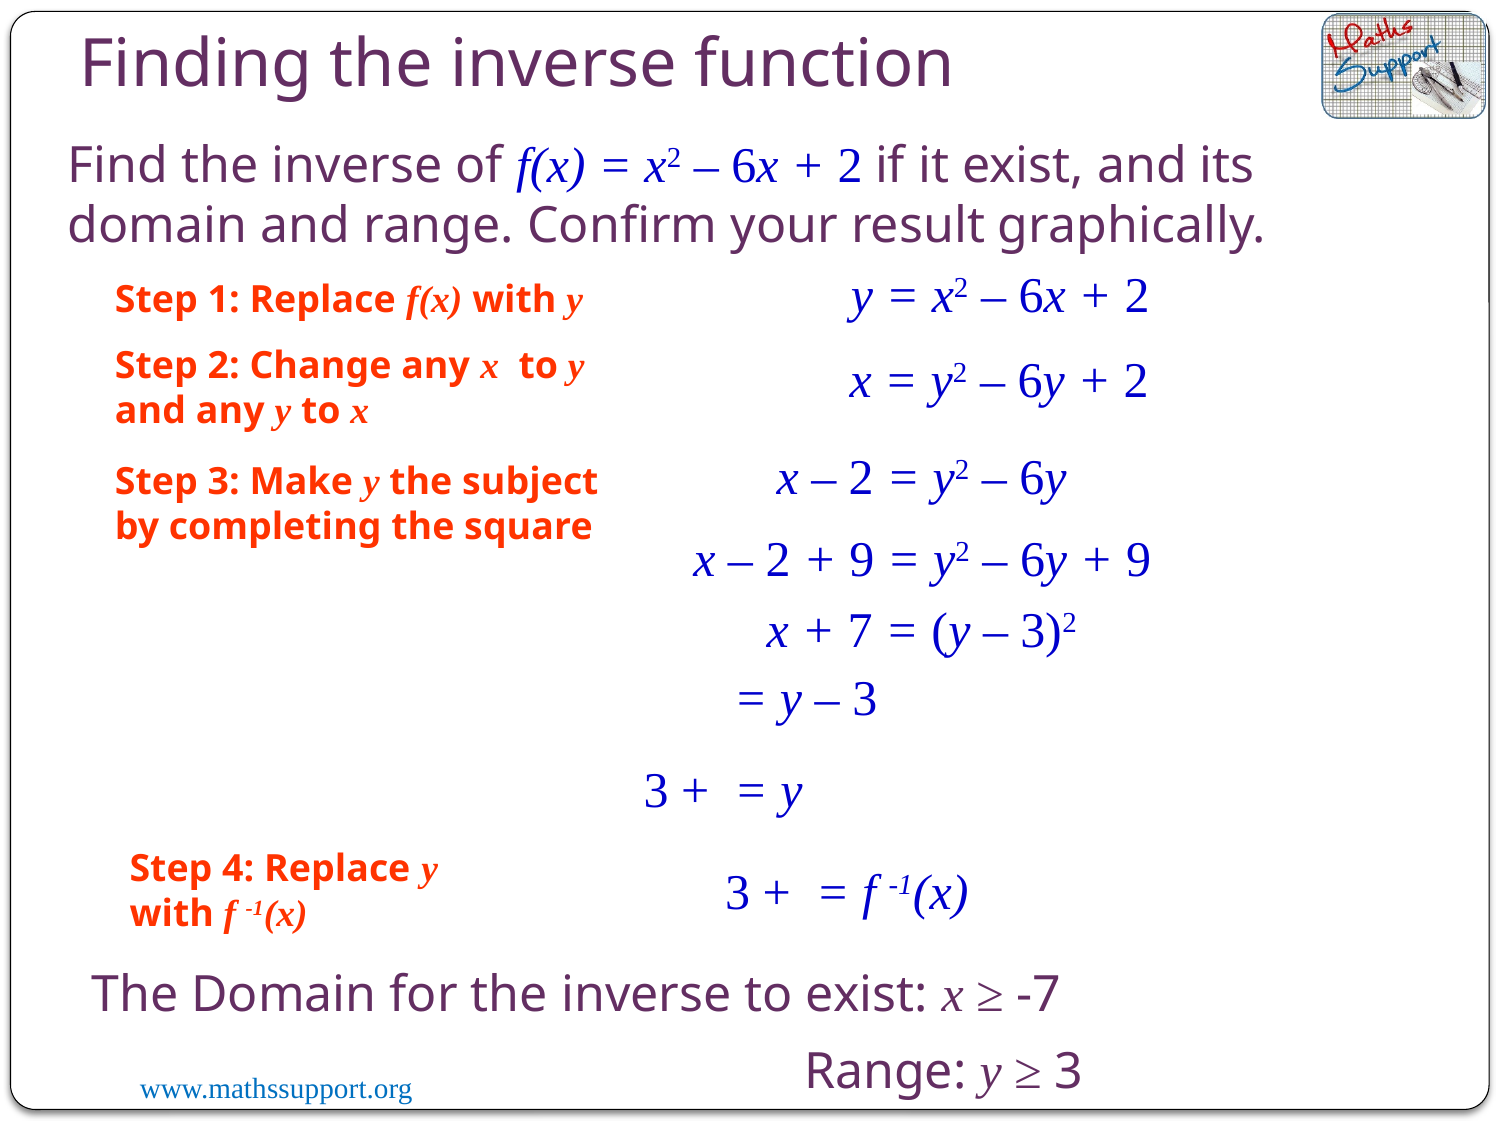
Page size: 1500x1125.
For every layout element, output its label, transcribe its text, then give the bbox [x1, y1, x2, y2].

text_box Step 2: Change any x to y and any y to x [100, 333, 668, 439]
text_box x = y2 – 6y + 2 [834, 340, 1287, 415]
text_box Step 3: Make y the subject by completing the square [100, 449, 656, 555]
text_box x – 2 + 9 = y2 – 6y + 9 [678, 518, 1280, 594]
text_box Step 4: Replace y with f -1(x) [114, 836, 517, 941]
text_box [1319, 6, 1484, 120]
text_box Range: y ≥ 3 [789, 1031, 1254, 1107]
text_box Step 1: Replace f(x) with y [100, 267, 691, 327]
text_box [130, 1074, 414, 1113]
text_box x + 7 = (y – 3)2 [751, 590, 1353, 666]
text_box Find the inverse of f(x) = x2 – 6x + 2 if it exist, and its domain and range. Confirm your result graphically. [53, 125, 1412, 261]
text_box x – 2 = y2 – 6y [761, 437, 1152, 512]
text_box y = x2 – 6x + 2 [835, 255, 1248, 330]
text_box The Domain for the inverse to exist: x ≥ -7 [76, 953, 1320, 1029]
text_box Finding the inverse function [64, 12, 1415, 111]
